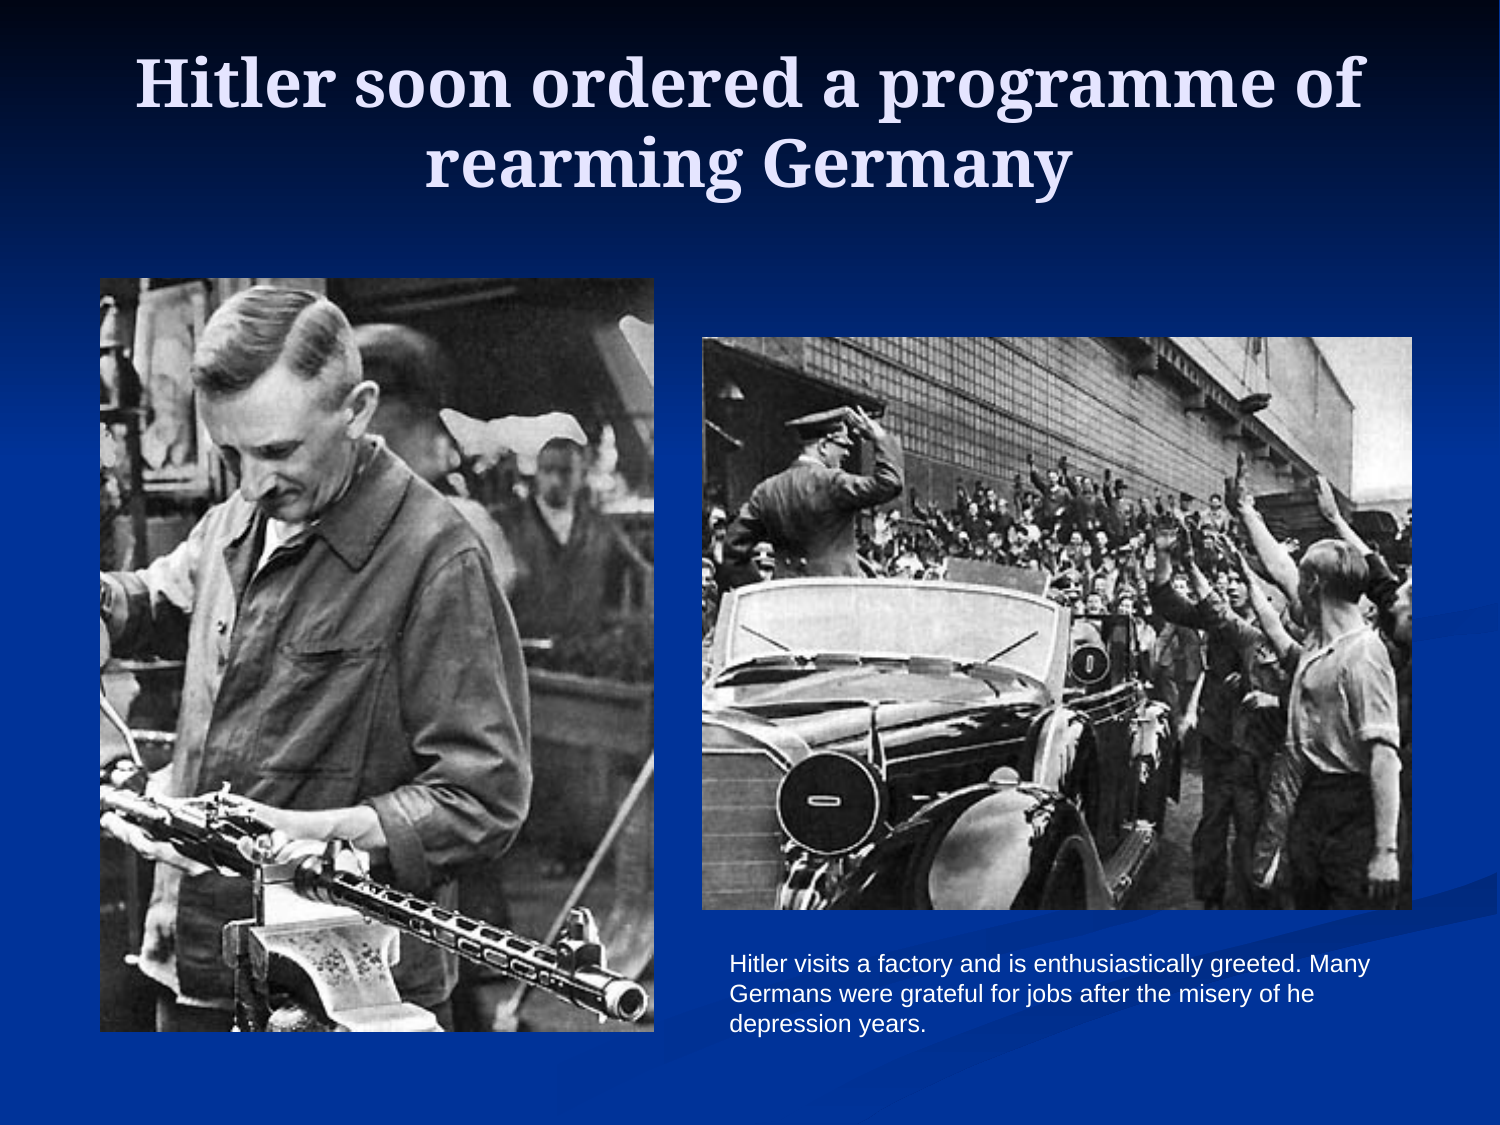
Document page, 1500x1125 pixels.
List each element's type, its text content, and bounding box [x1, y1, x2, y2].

title Hitler soon ordered a programme of rearming Germany [111, 0, 1388, 242]
picture [100, 278, 655, 1033]
text_box Hitler visits a factory and is enthusiastically greeted. Many Germans were grateful for jobs after the misery of he depression years. [714, 940, 1412, 1046]
picture [702, 337, 1412, 910]
